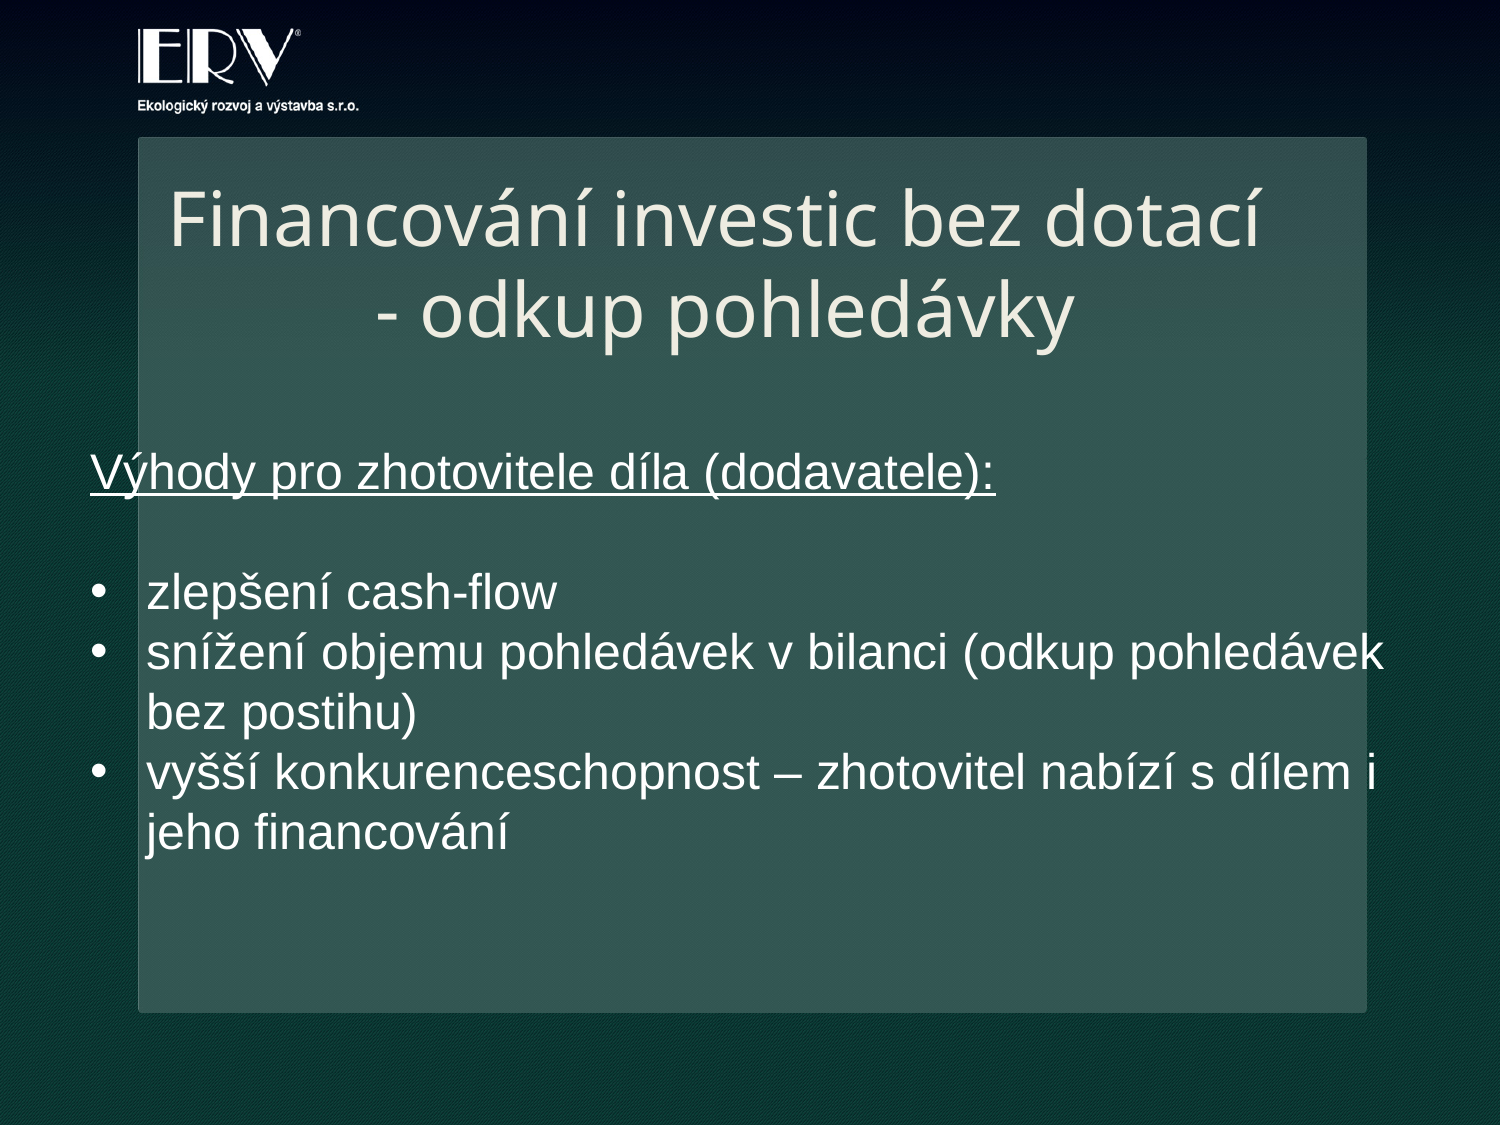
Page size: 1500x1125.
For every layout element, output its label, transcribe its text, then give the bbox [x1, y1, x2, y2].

title Financování investic bez dotací - odkup pohledávky [75, 160, 1375, 362]
picture [0, 0, 1500, 1125]
text_box Výhody pro zhotovitele díla (dodavatele): zlepšení cash-flow snížení objemu pohledávek v bilanci (odkup pohledávek bez postihu) vyšší konkurenceschopnost – zhotovitel nabízí s dílem i jeho financování [75, 432, 1435, 913]
